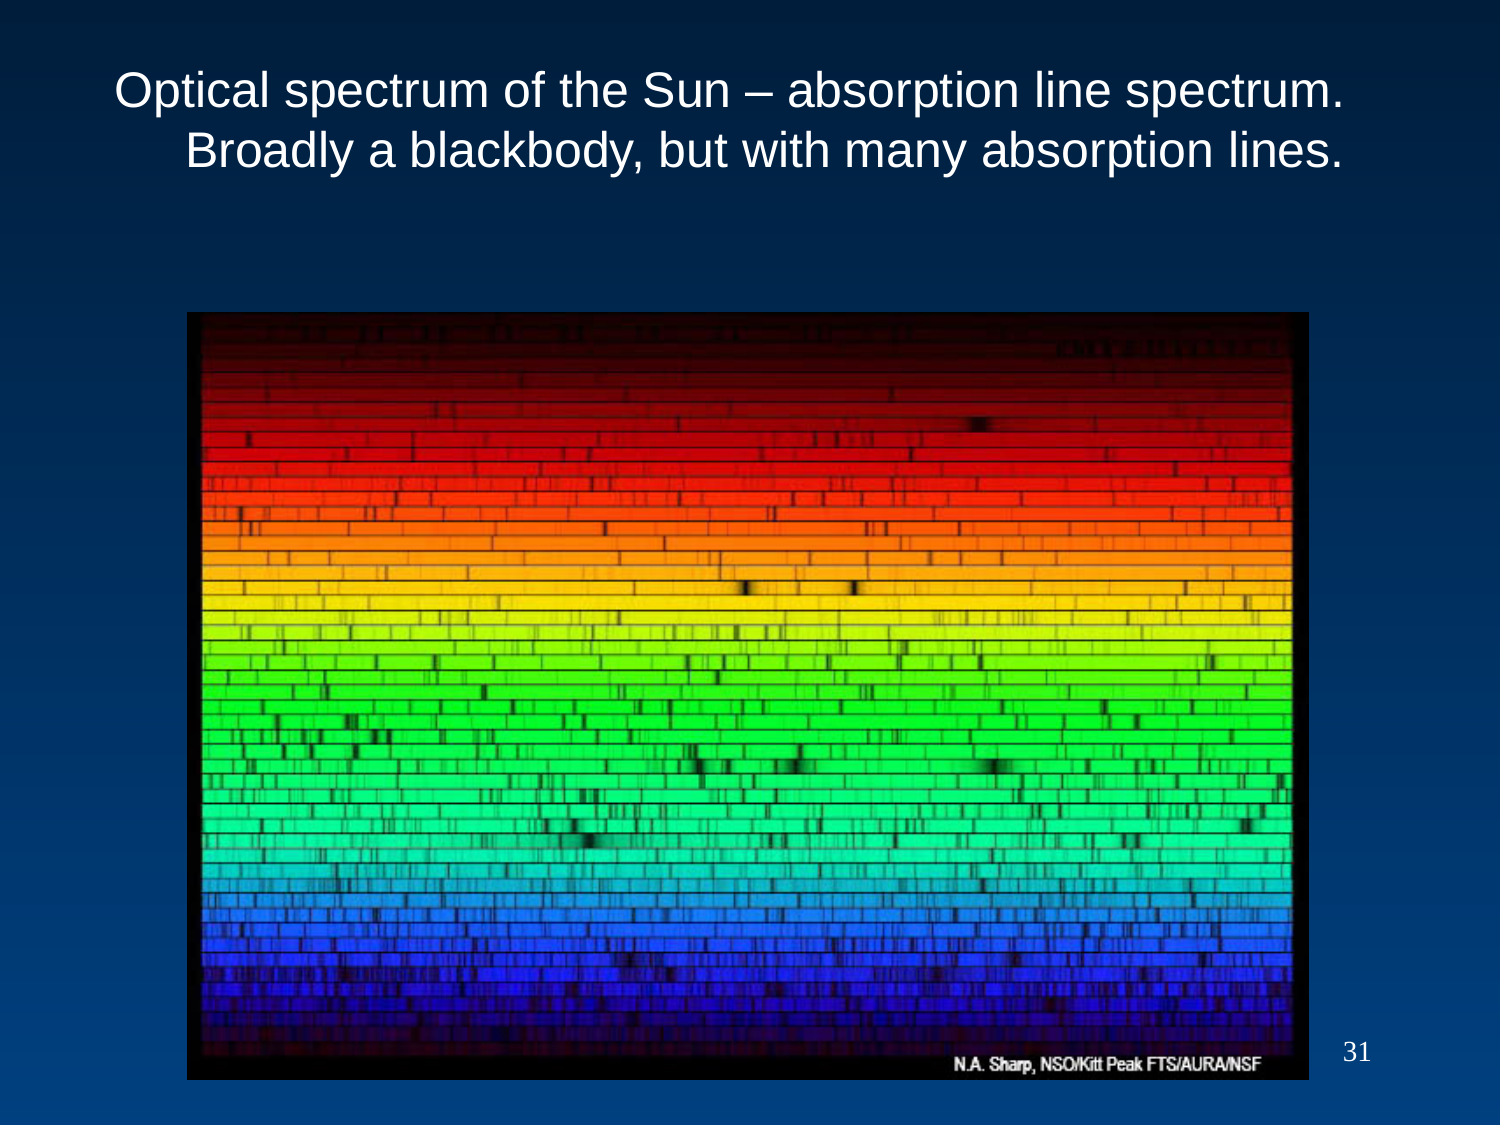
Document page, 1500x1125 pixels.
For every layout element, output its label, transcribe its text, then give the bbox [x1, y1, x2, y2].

title [112, 24, 1388, 176]
picture [187, 312, 1309, 1080]
slide_number 31 [1074, 1024, 1388, 1101]
list Optical spectrum of the Sun – absorption line spectrum. Broadly a blackbody, but with many absorption lines. [99, 49, 1376, 251]
